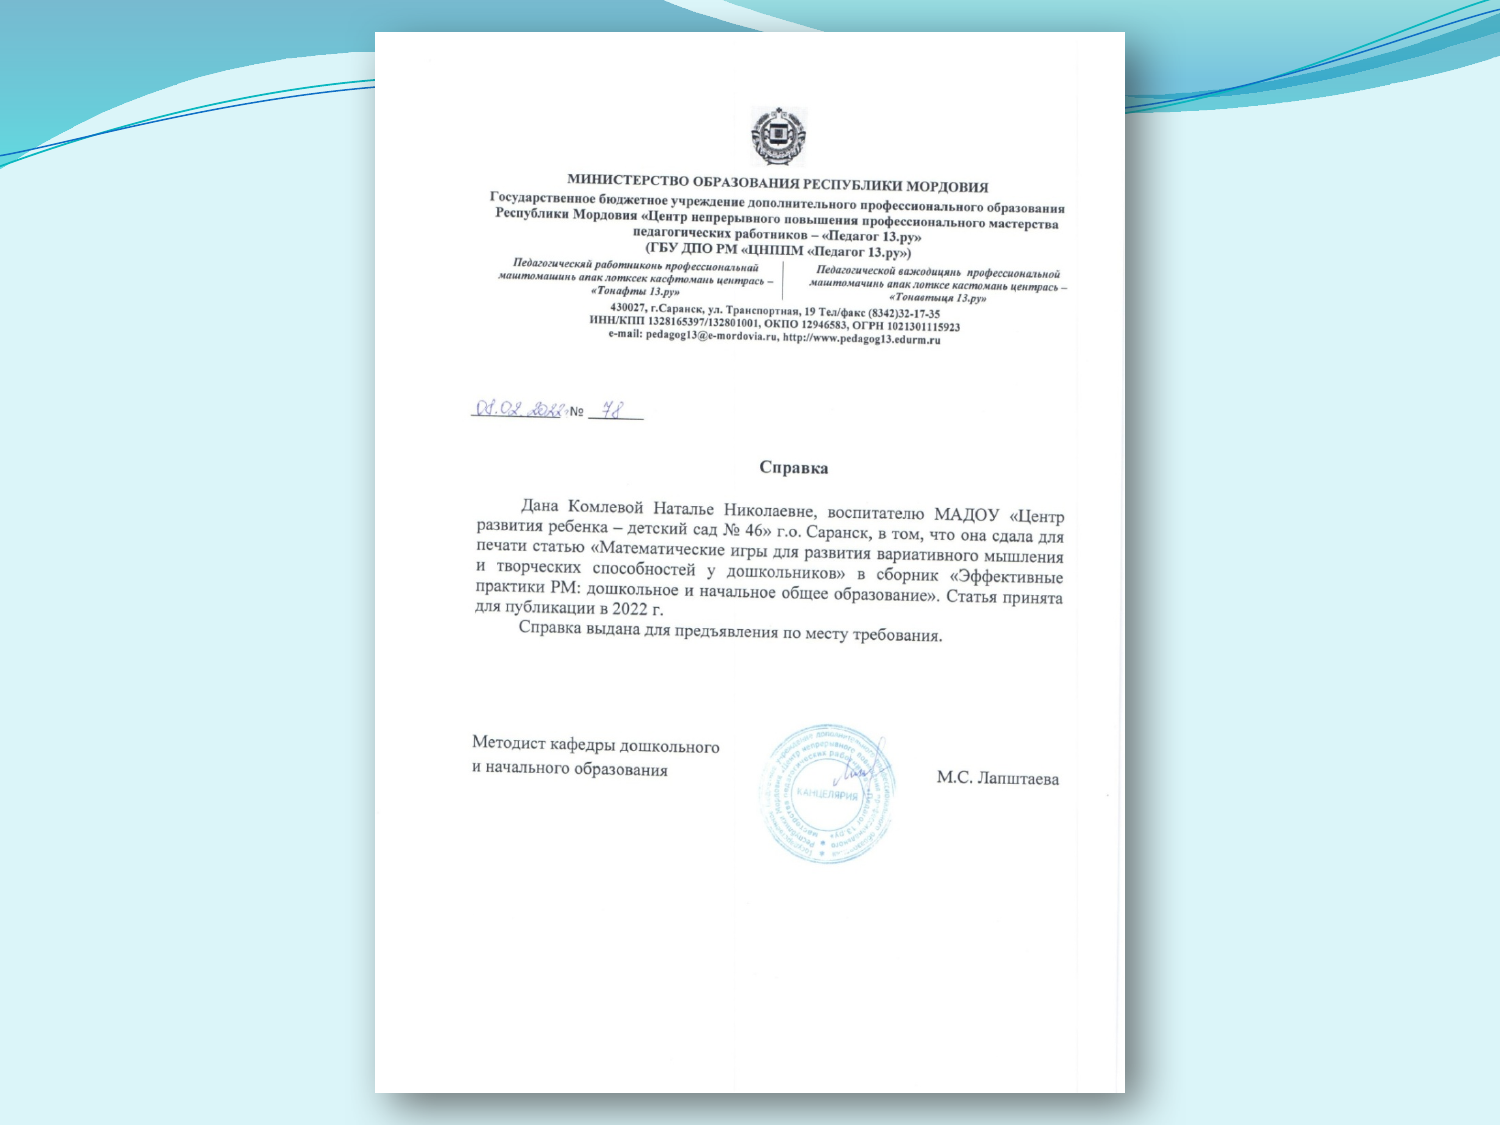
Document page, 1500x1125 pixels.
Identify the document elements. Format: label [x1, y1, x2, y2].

picture [374, 32, 1126, 1093]
